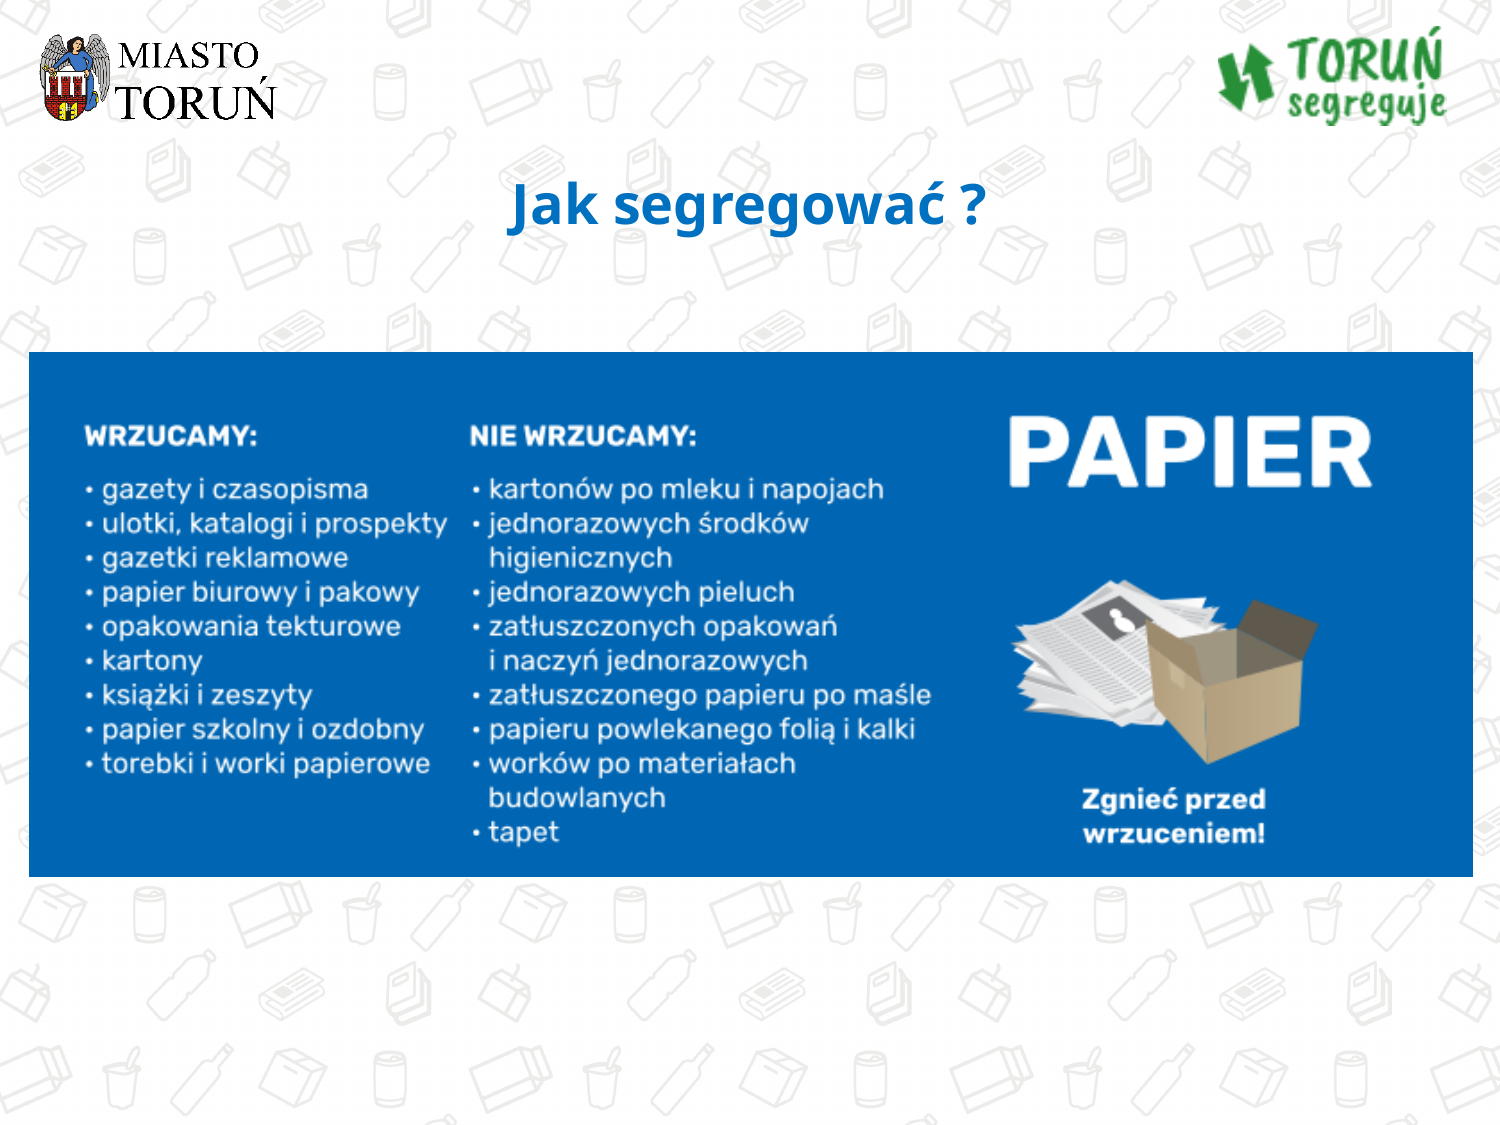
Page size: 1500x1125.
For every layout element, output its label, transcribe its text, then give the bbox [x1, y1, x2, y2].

text_box Jak segregować ? [218, 160, 1282, 244]
picture [0, 0, 1500, 1125]
